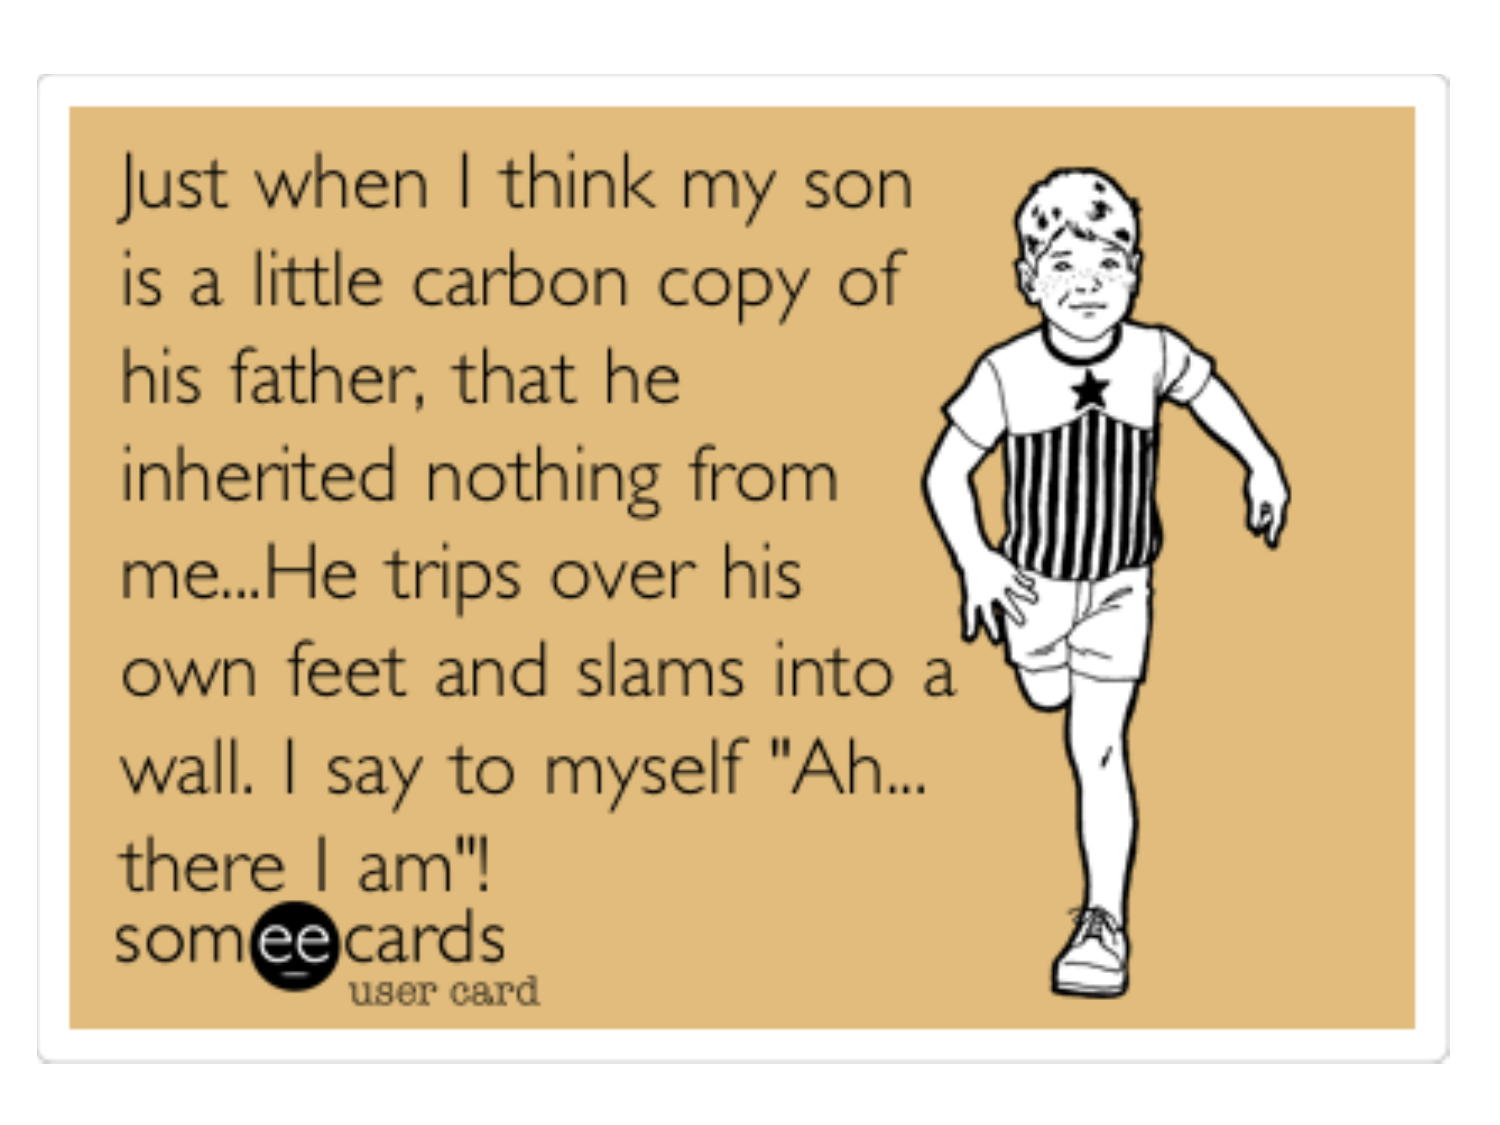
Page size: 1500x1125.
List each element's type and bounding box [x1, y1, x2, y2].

picture [37, 74, 1451, 1064]
